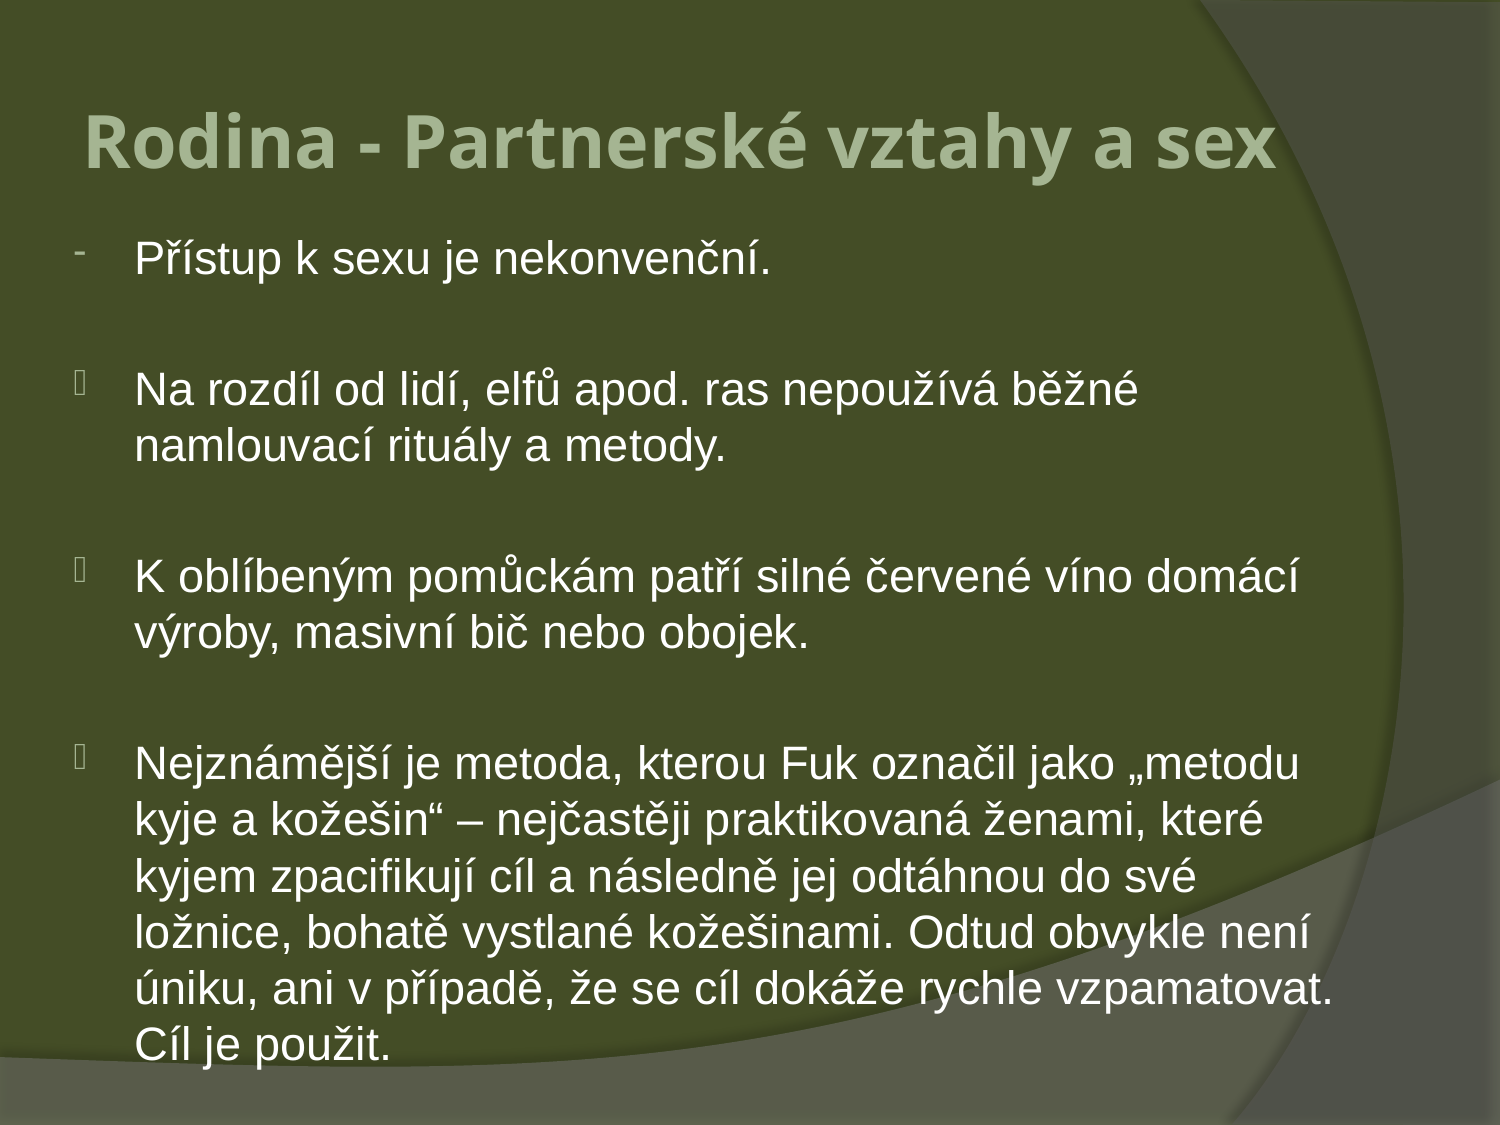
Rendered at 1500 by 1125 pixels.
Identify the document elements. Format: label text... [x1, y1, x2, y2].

list Přístup k sexu je nekonvenční. Na rozdíl od lidí, elfů apod. ras nepoužívá běžné namlouvací rituály a metody. K oblíbeným pomůckám patří silné červené víno domácí výroby, masivní bič nebo obojek. Nejznámější je metoda, kterou Fuk označil jako „metodu kyje a kožešin“ – nejčastěji praktikovaná ženami, které kyjem zpacifikují cíl a následně jej odtáhnou do své ložnice, bohatě vystlané kožešinami. Odtud obvykle není úniku, ani v případě, že se cíl dokáže rychle vzpamatovat. Cíl je použit. [53, 219, 1355, 1083]
title Rodina - Partnerské vztahy a sex [75, 45, 1300, 219]
